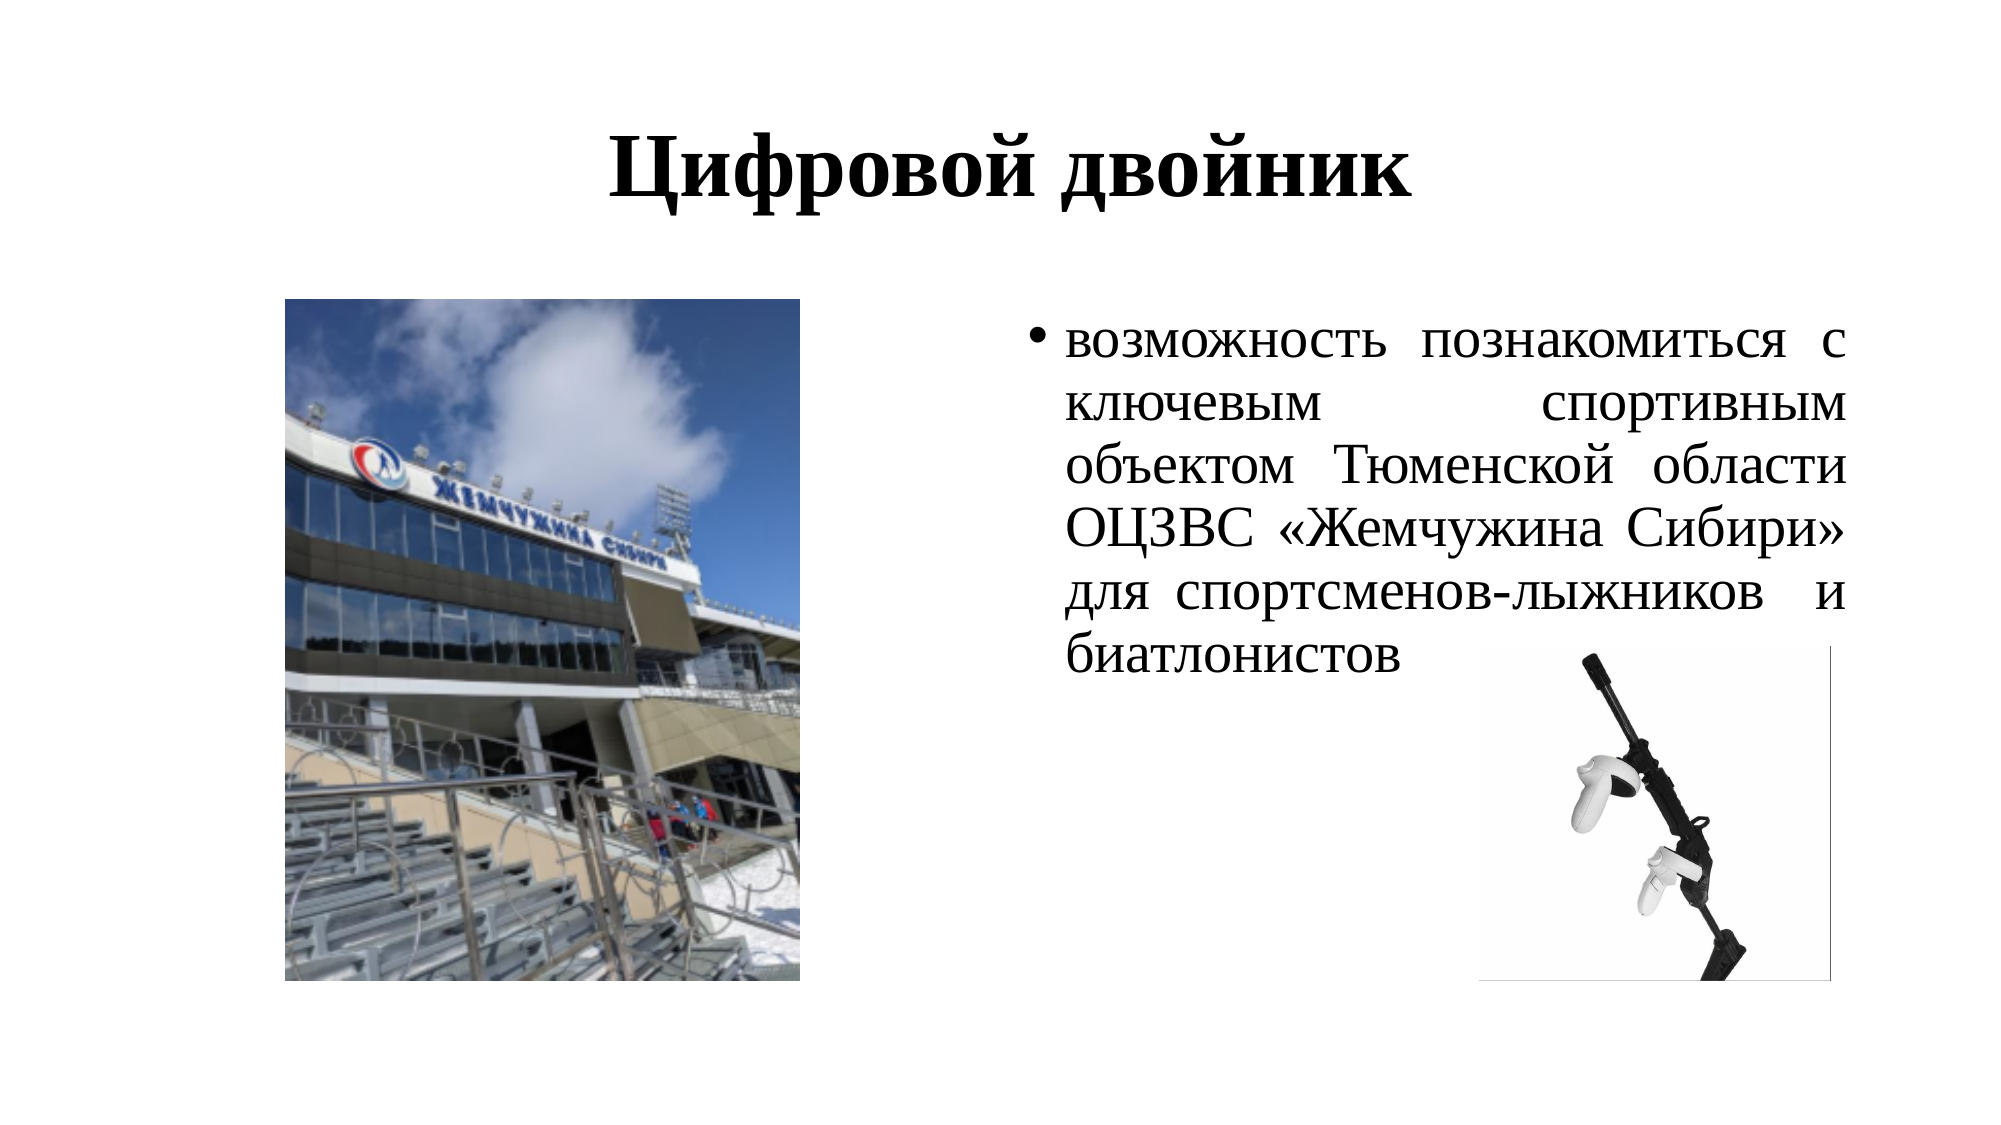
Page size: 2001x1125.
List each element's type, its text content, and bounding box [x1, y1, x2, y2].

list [285, 299, 800, 981]
list возможность познакомиться с ключевым спортивным объектом Тюменской области ОЦЗВС «Жемчужина Сибири» для спортсменов-лыжников и биатлонистов [1012, 299, 1863, 1014]
title Цифровой двойник [148, 57, 1874, 276]
picture [1479, 646, 1831, 981]
